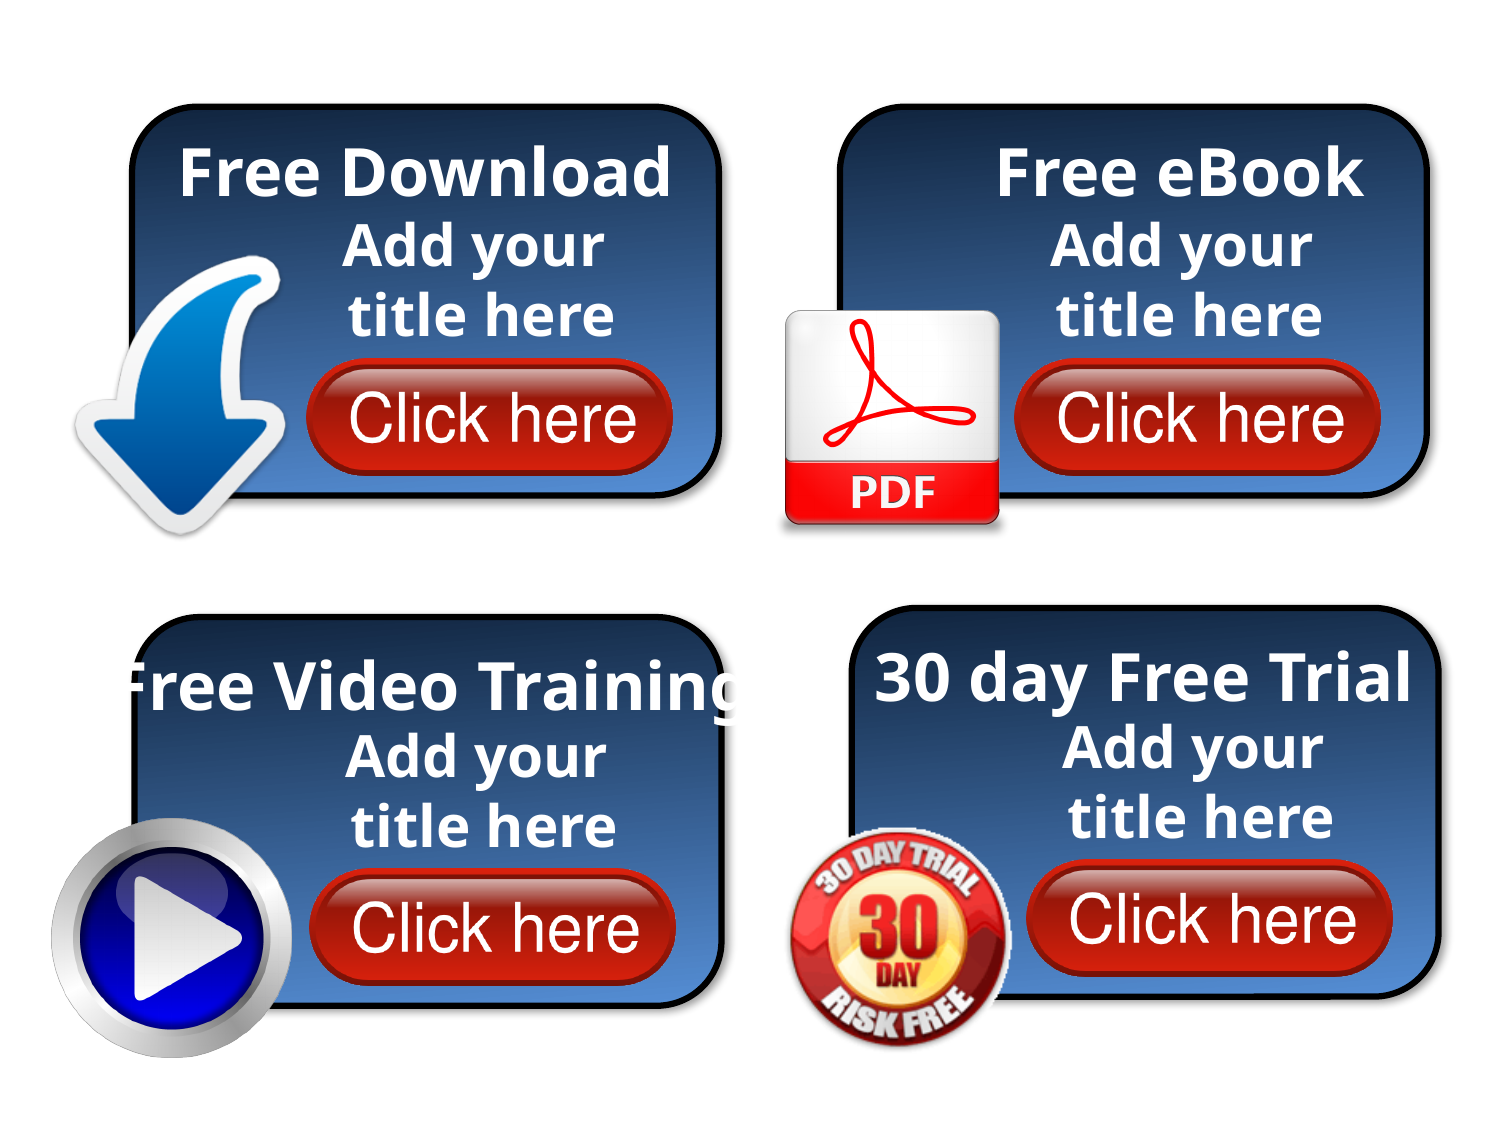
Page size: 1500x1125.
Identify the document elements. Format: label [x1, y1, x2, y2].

text_box [768, 106, 1428, 542]
text_box [35, 106, 720, 542]
text_box [778, 607, 1439, 1059]
text_box [51, 616, 722, 1059]
